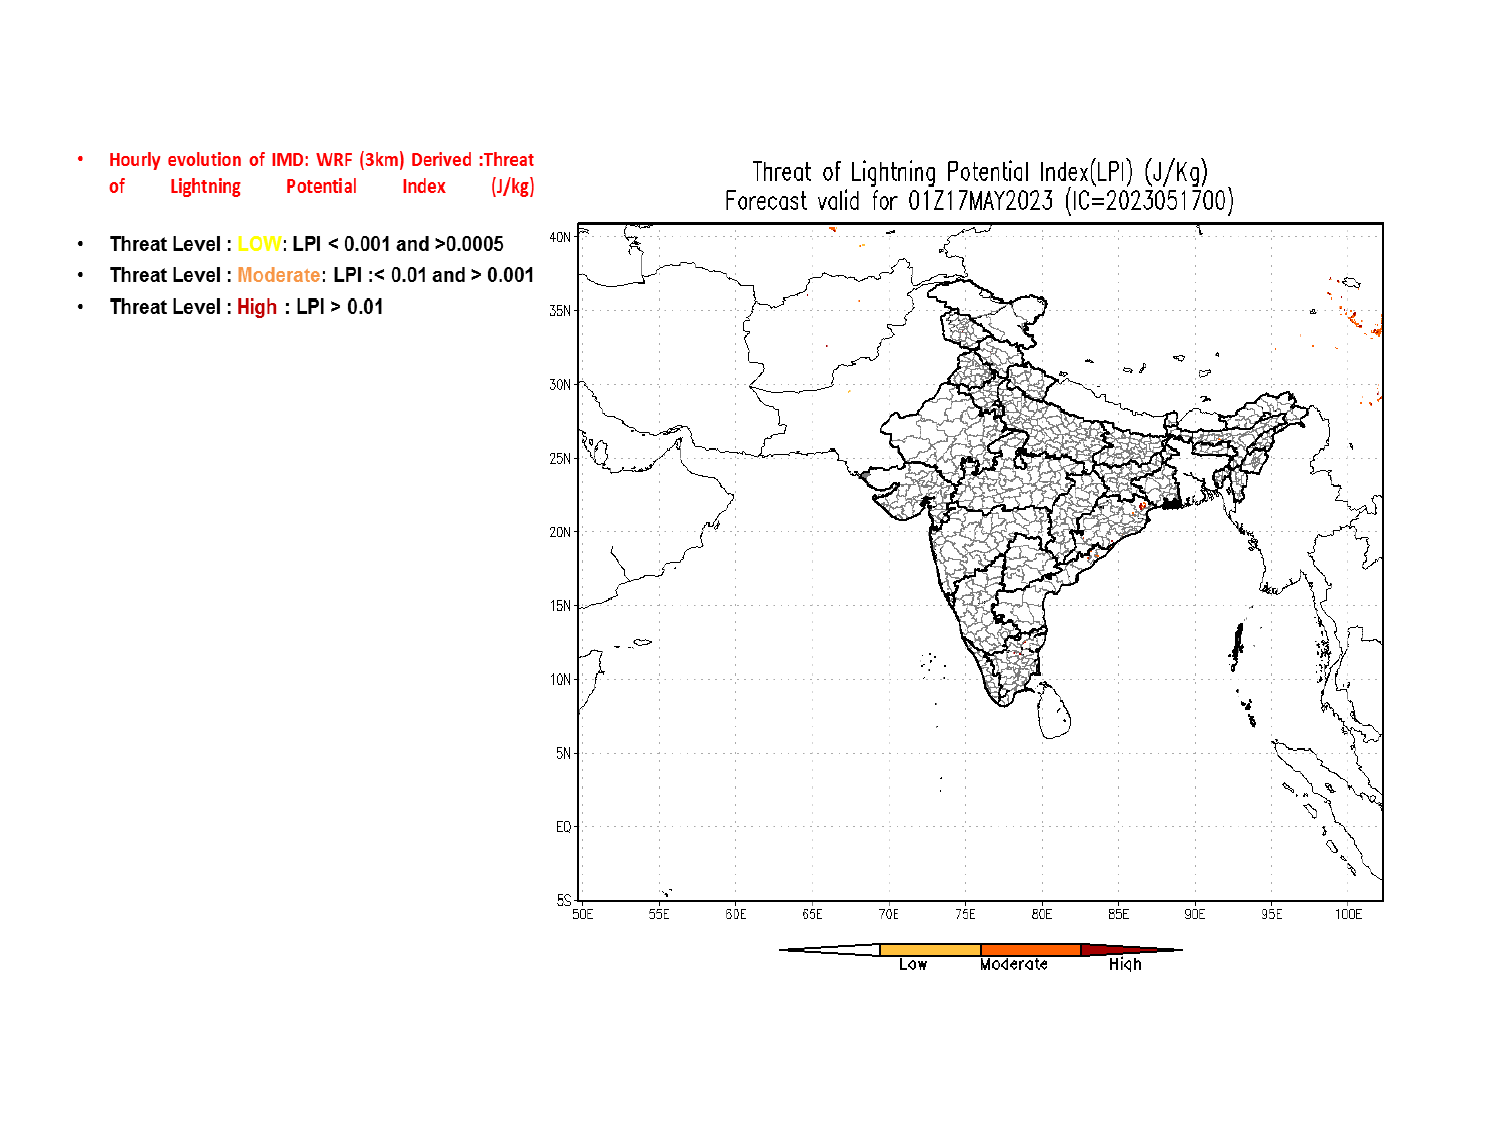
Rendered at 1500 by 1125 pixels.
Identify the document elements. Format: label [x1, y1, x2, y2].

picture [74, 149, 1426, 976]
